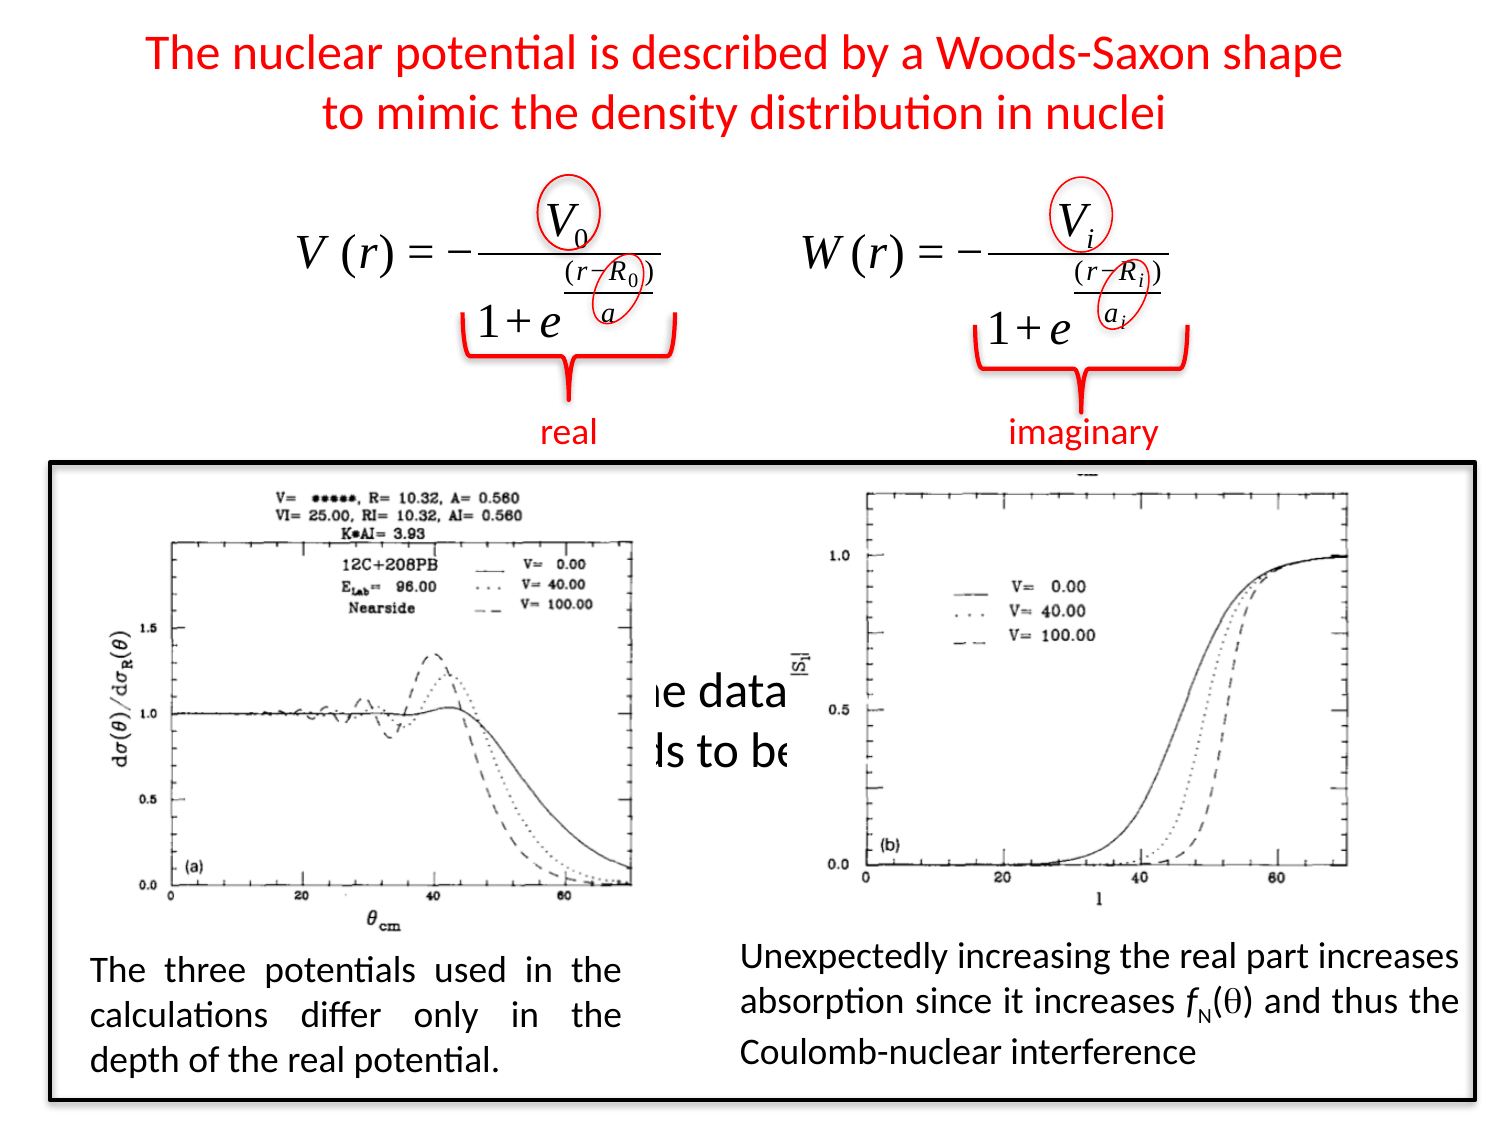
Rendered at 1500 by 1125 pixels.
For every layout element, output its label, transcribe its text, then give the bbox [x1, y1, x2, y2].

text_box The nuclear potential is described by a Woods-Saxon shape to mimic the density distribution in nuclei [87, 12, 1413, 148]
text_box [49, 174, 1476, 1101]
